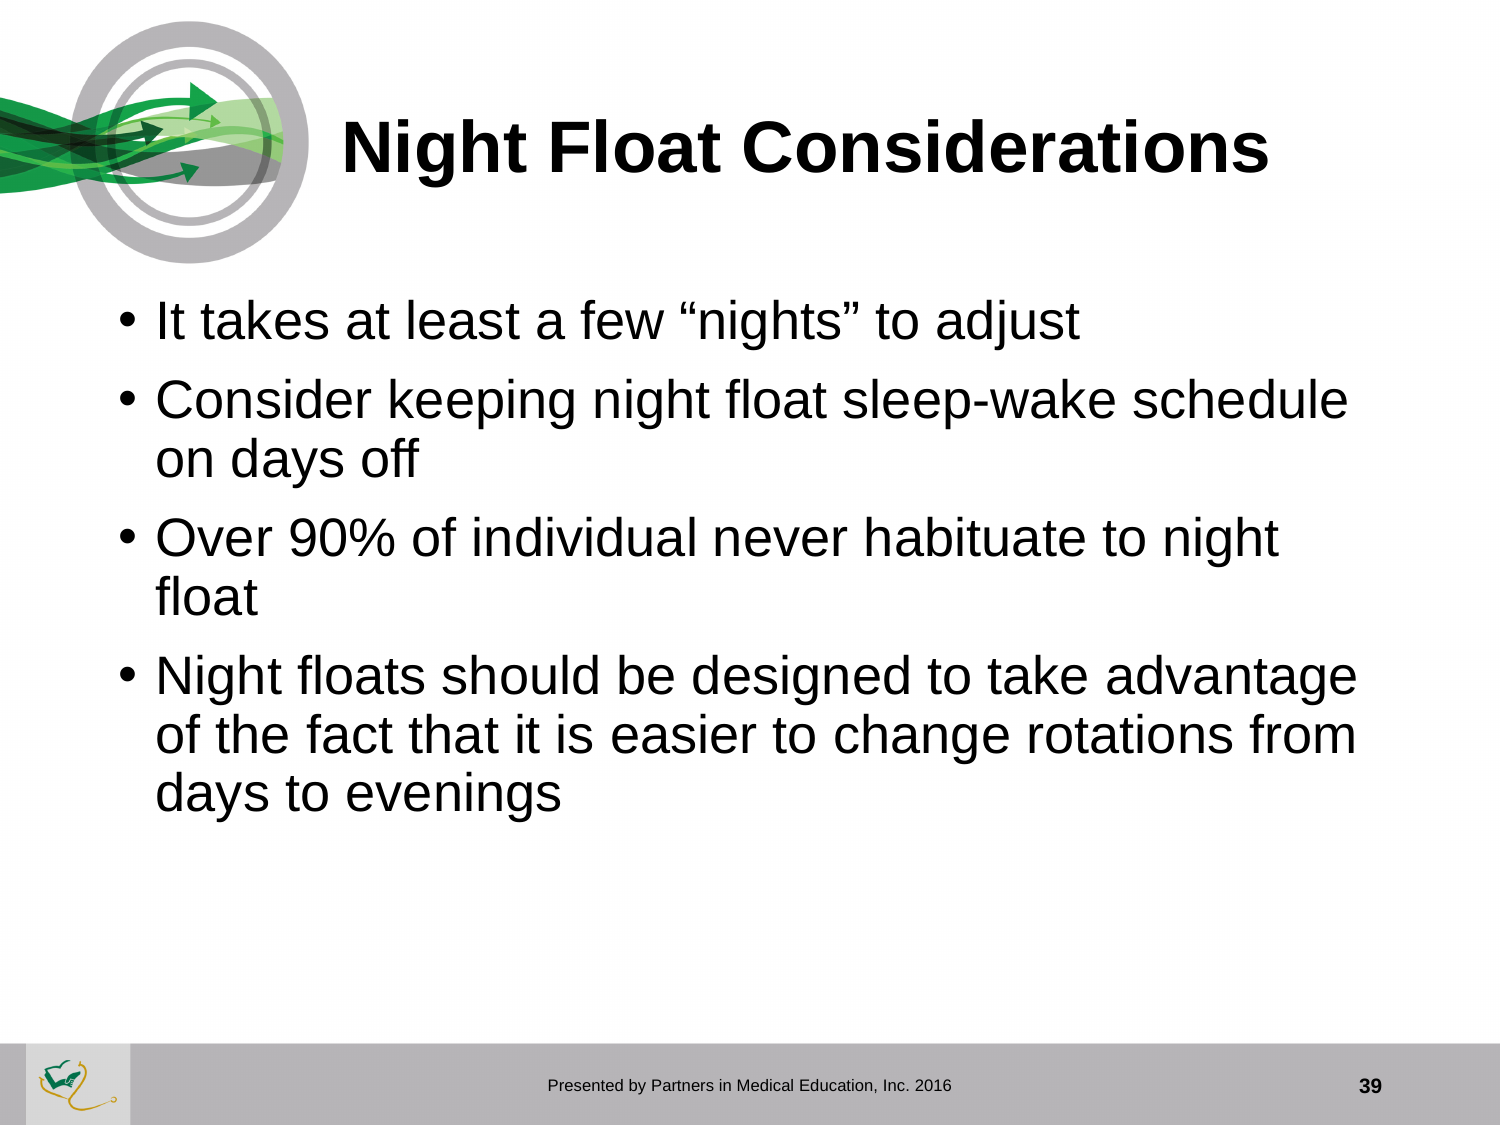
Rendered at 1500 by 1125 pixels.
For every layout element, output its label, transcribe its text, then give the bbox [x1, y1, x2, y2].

list It takes at least a few “nights” to adjust Consider keeping night float sleep-wake schedule on days off Over 90% of individual never habituate to night float Night floats should be designed to take advantage of the fact that it is easier to change rotations from days to evenings [103, 285, 1397, 1014]
title Night Float Considerations [326, 40, 1397, 258]
slide_number 39 [1059, 1055, 1397, 1116]
picture [0, 0, 1500, 1125]
footer Presented by Partners in Medical Education, Inc. 2016 [496, 1055, 1004, 1116]
